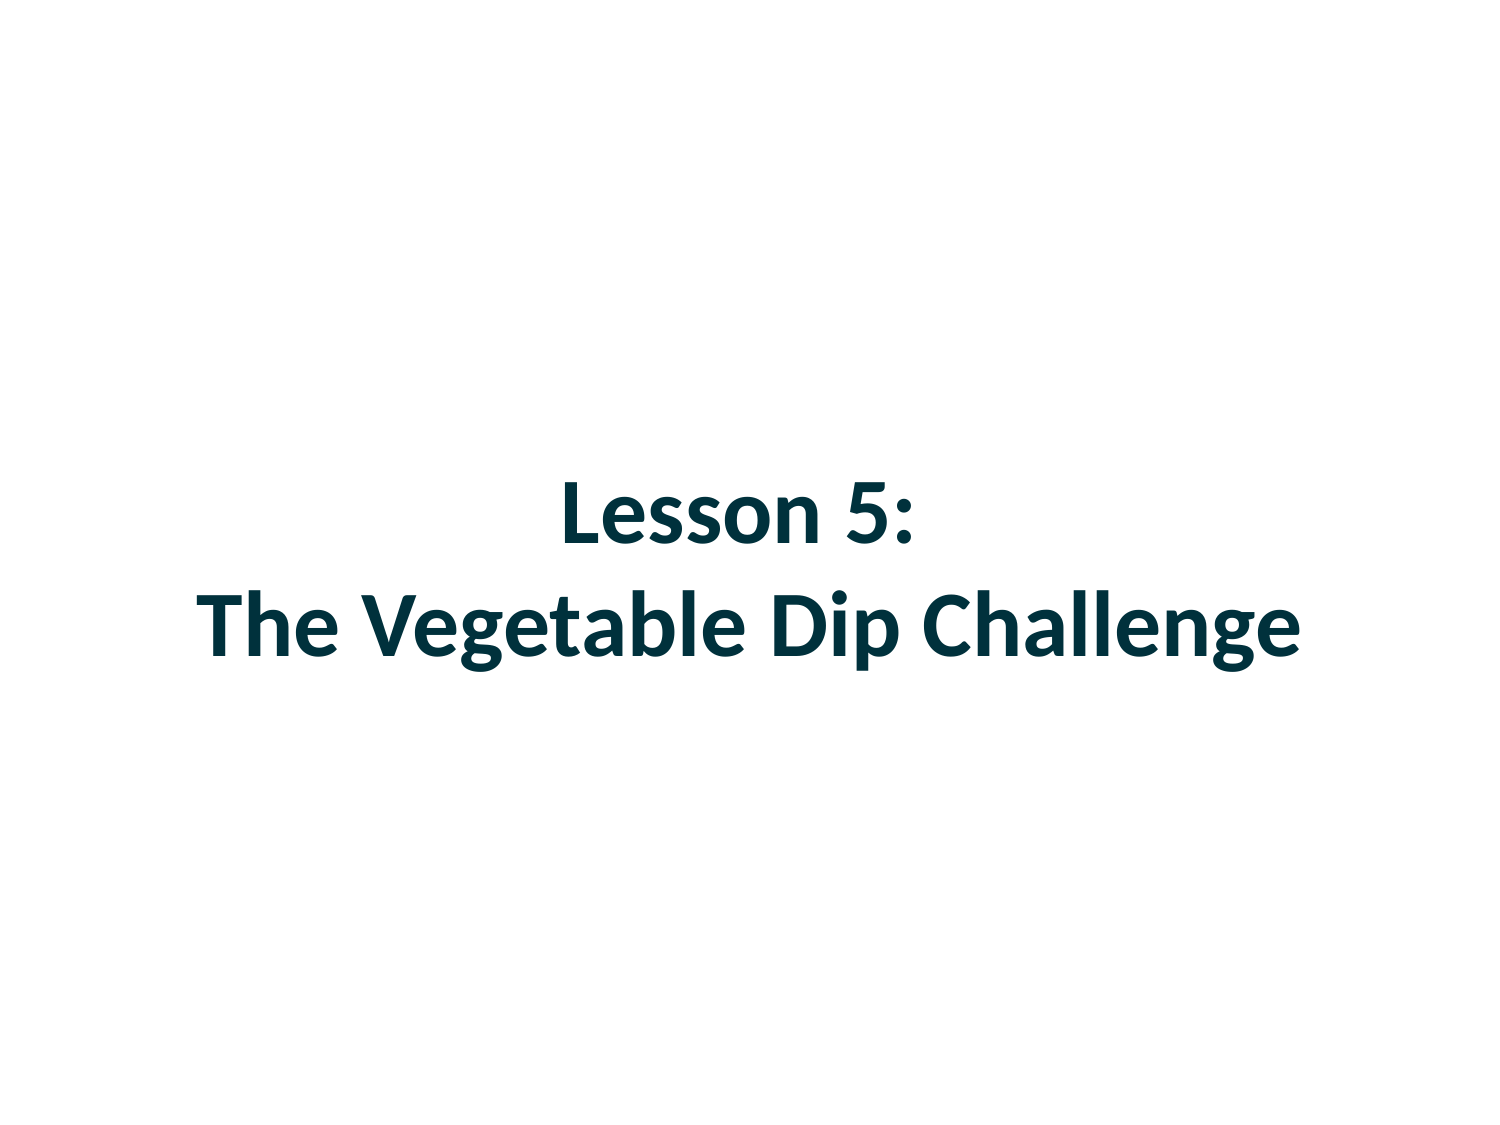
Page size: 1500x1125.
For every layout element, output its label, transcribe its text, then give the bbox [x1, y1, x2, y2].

text_box Lesson 5: The Vegetable Dip Challenge [181, 442, 1319, 683]
